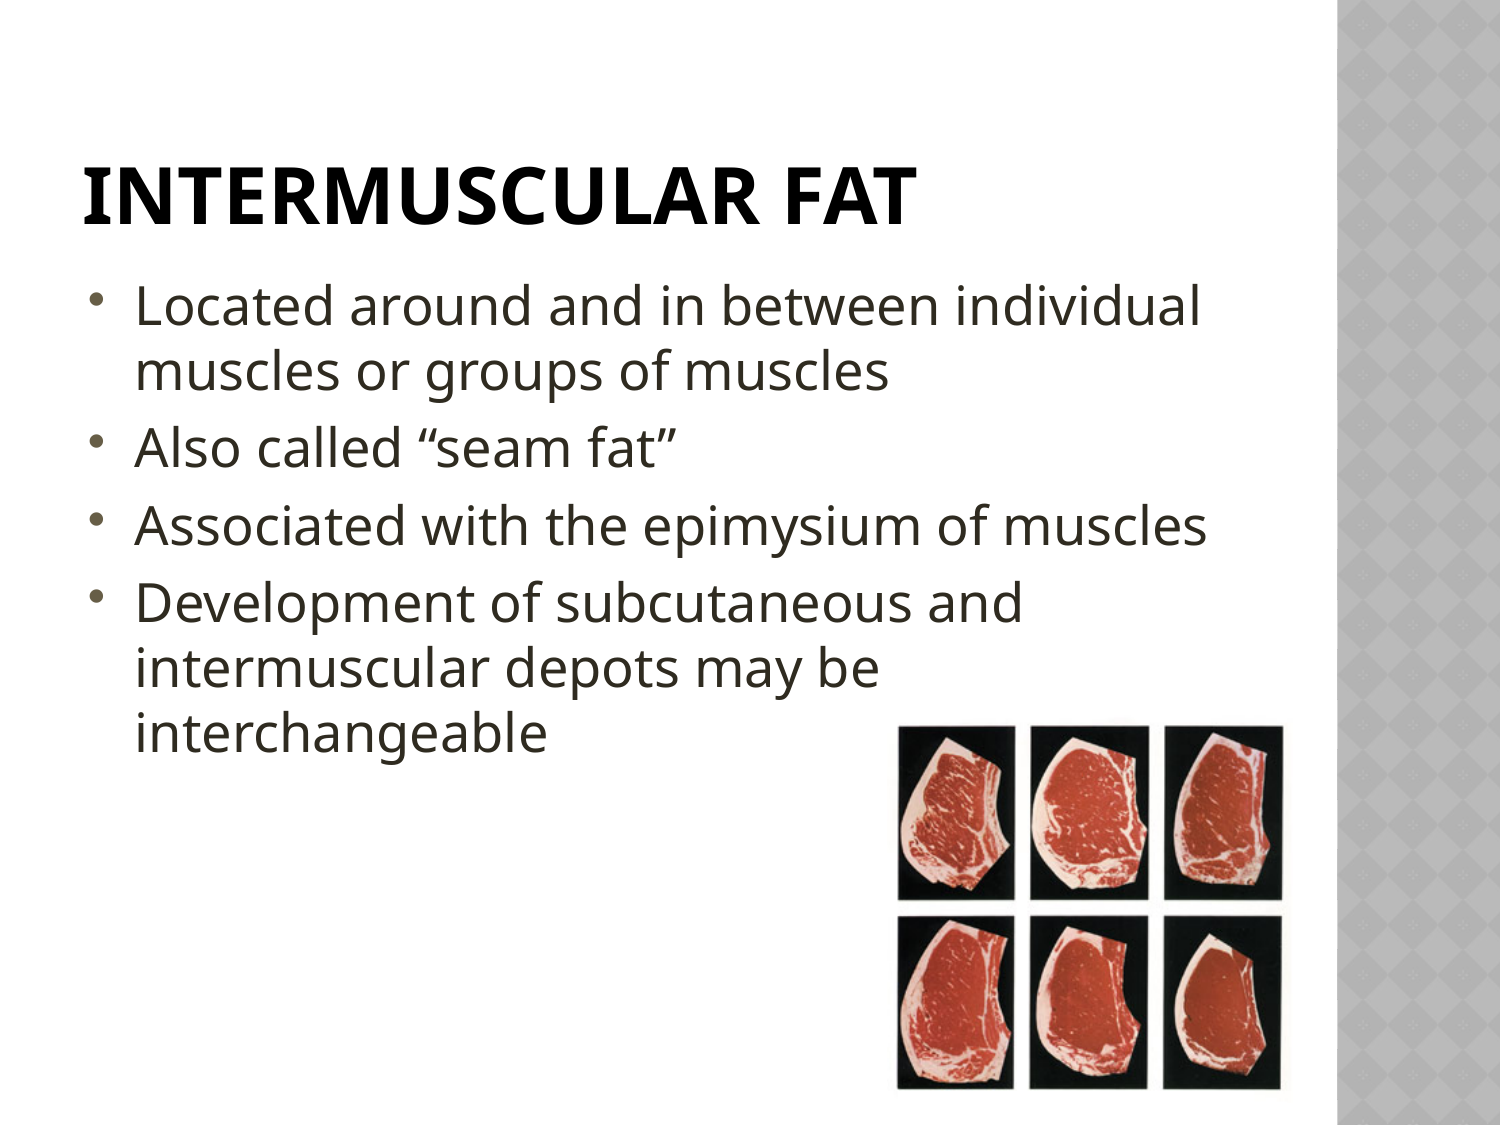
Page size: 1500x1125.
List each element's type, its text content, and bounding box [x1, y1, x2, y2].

list Located around and in between individual muscles or groups of muscles Also called “seam fat” Associated with the epimysium of muscles Development of subcutaneous and intermuscular depots may be interchangeable [75, 264, 1263, 1059]
picture [887, 711, 1293, 1103]
title Intermuscular Fat [75, 52, 1263, 240]
